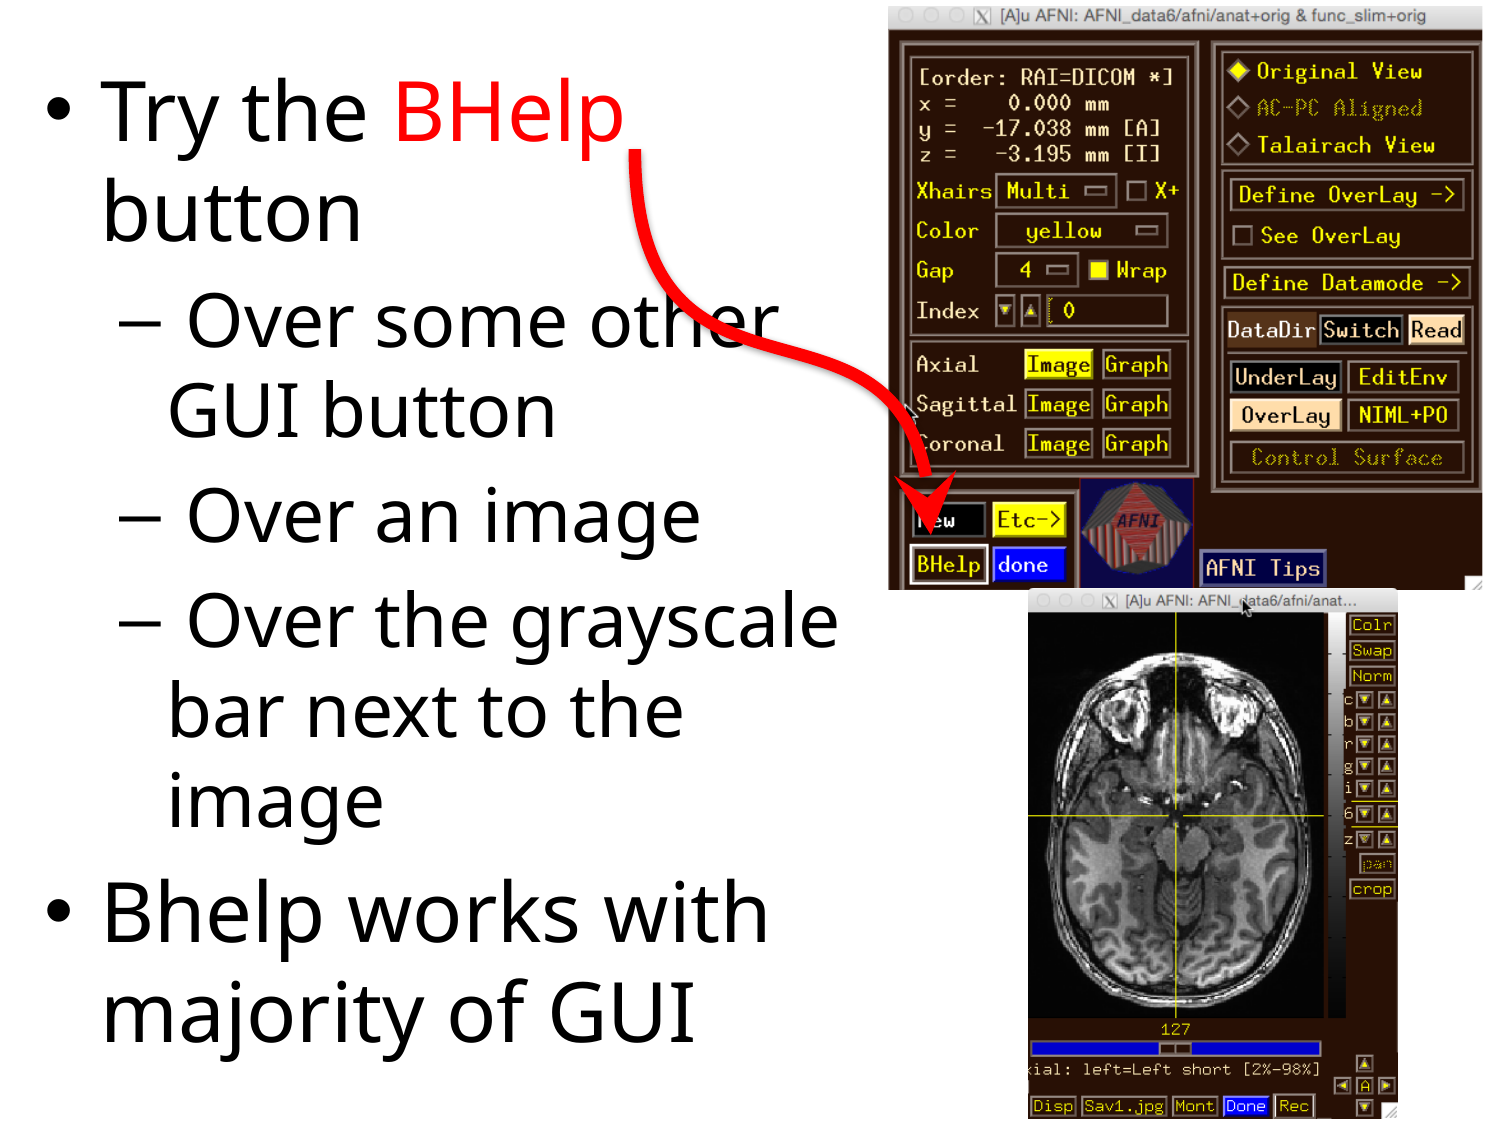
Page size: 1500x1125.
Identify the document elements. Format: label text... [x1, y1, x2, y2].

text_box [589, 193, 977, 491]
list Try the BHelp button Over some other GUI button Over an image Over the grayscale bar next to the image Bhelp works with majority of GUI [29, 50, 878, 1109]
picture [887, 5, 1483, 1119]
